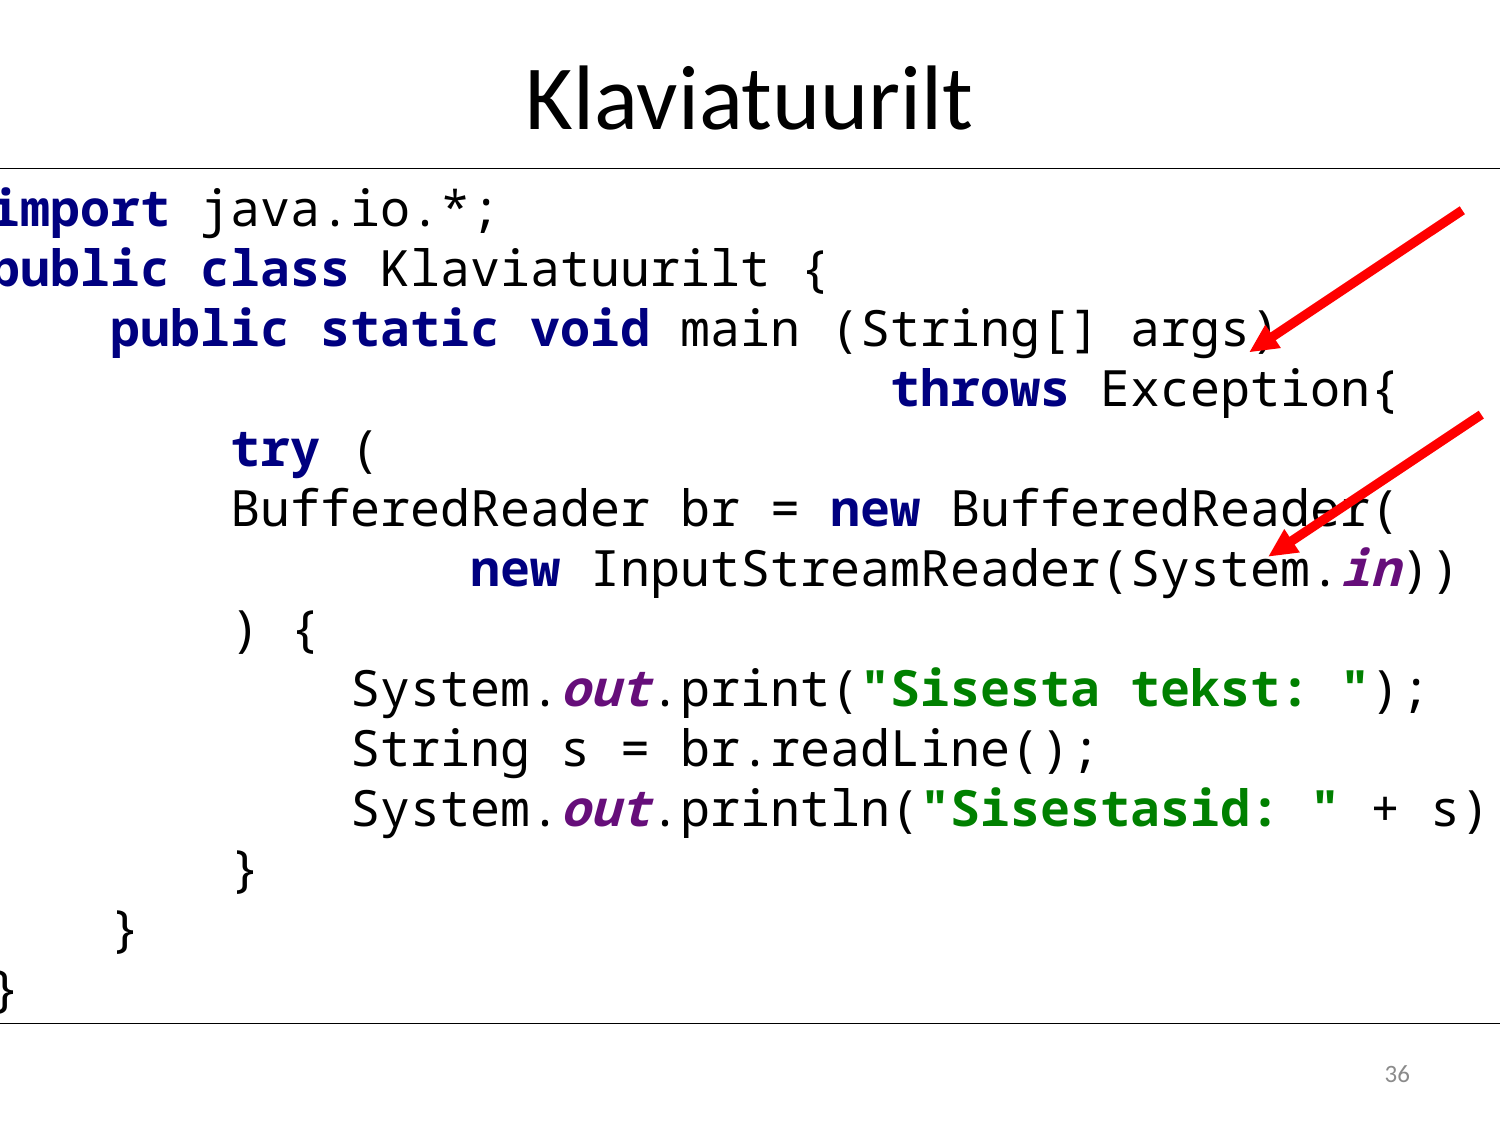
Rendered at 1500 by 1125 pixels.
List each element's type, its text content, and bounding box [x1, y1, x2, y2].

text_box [1268, 414, 1482, 557]
text_box Klaviatuurilt [74, 30, 1425, 219]
slide_number 36 [1074, 1042, 1425, 1103]
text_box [1249, 209, 1463, 353]
text_box import java.io.*; public class Klaviatuurilt { public static void main (String[] args) throws Exception{ try ( BufferedReader br = new BufferedReader( new InputStreamReader(System.in)) ) { System.out.print("Sisesta tekst: "); String s = br.readLine(); System.out.println("Sisestasid: " + s); } } } [0, 168, 1500, 1024]
